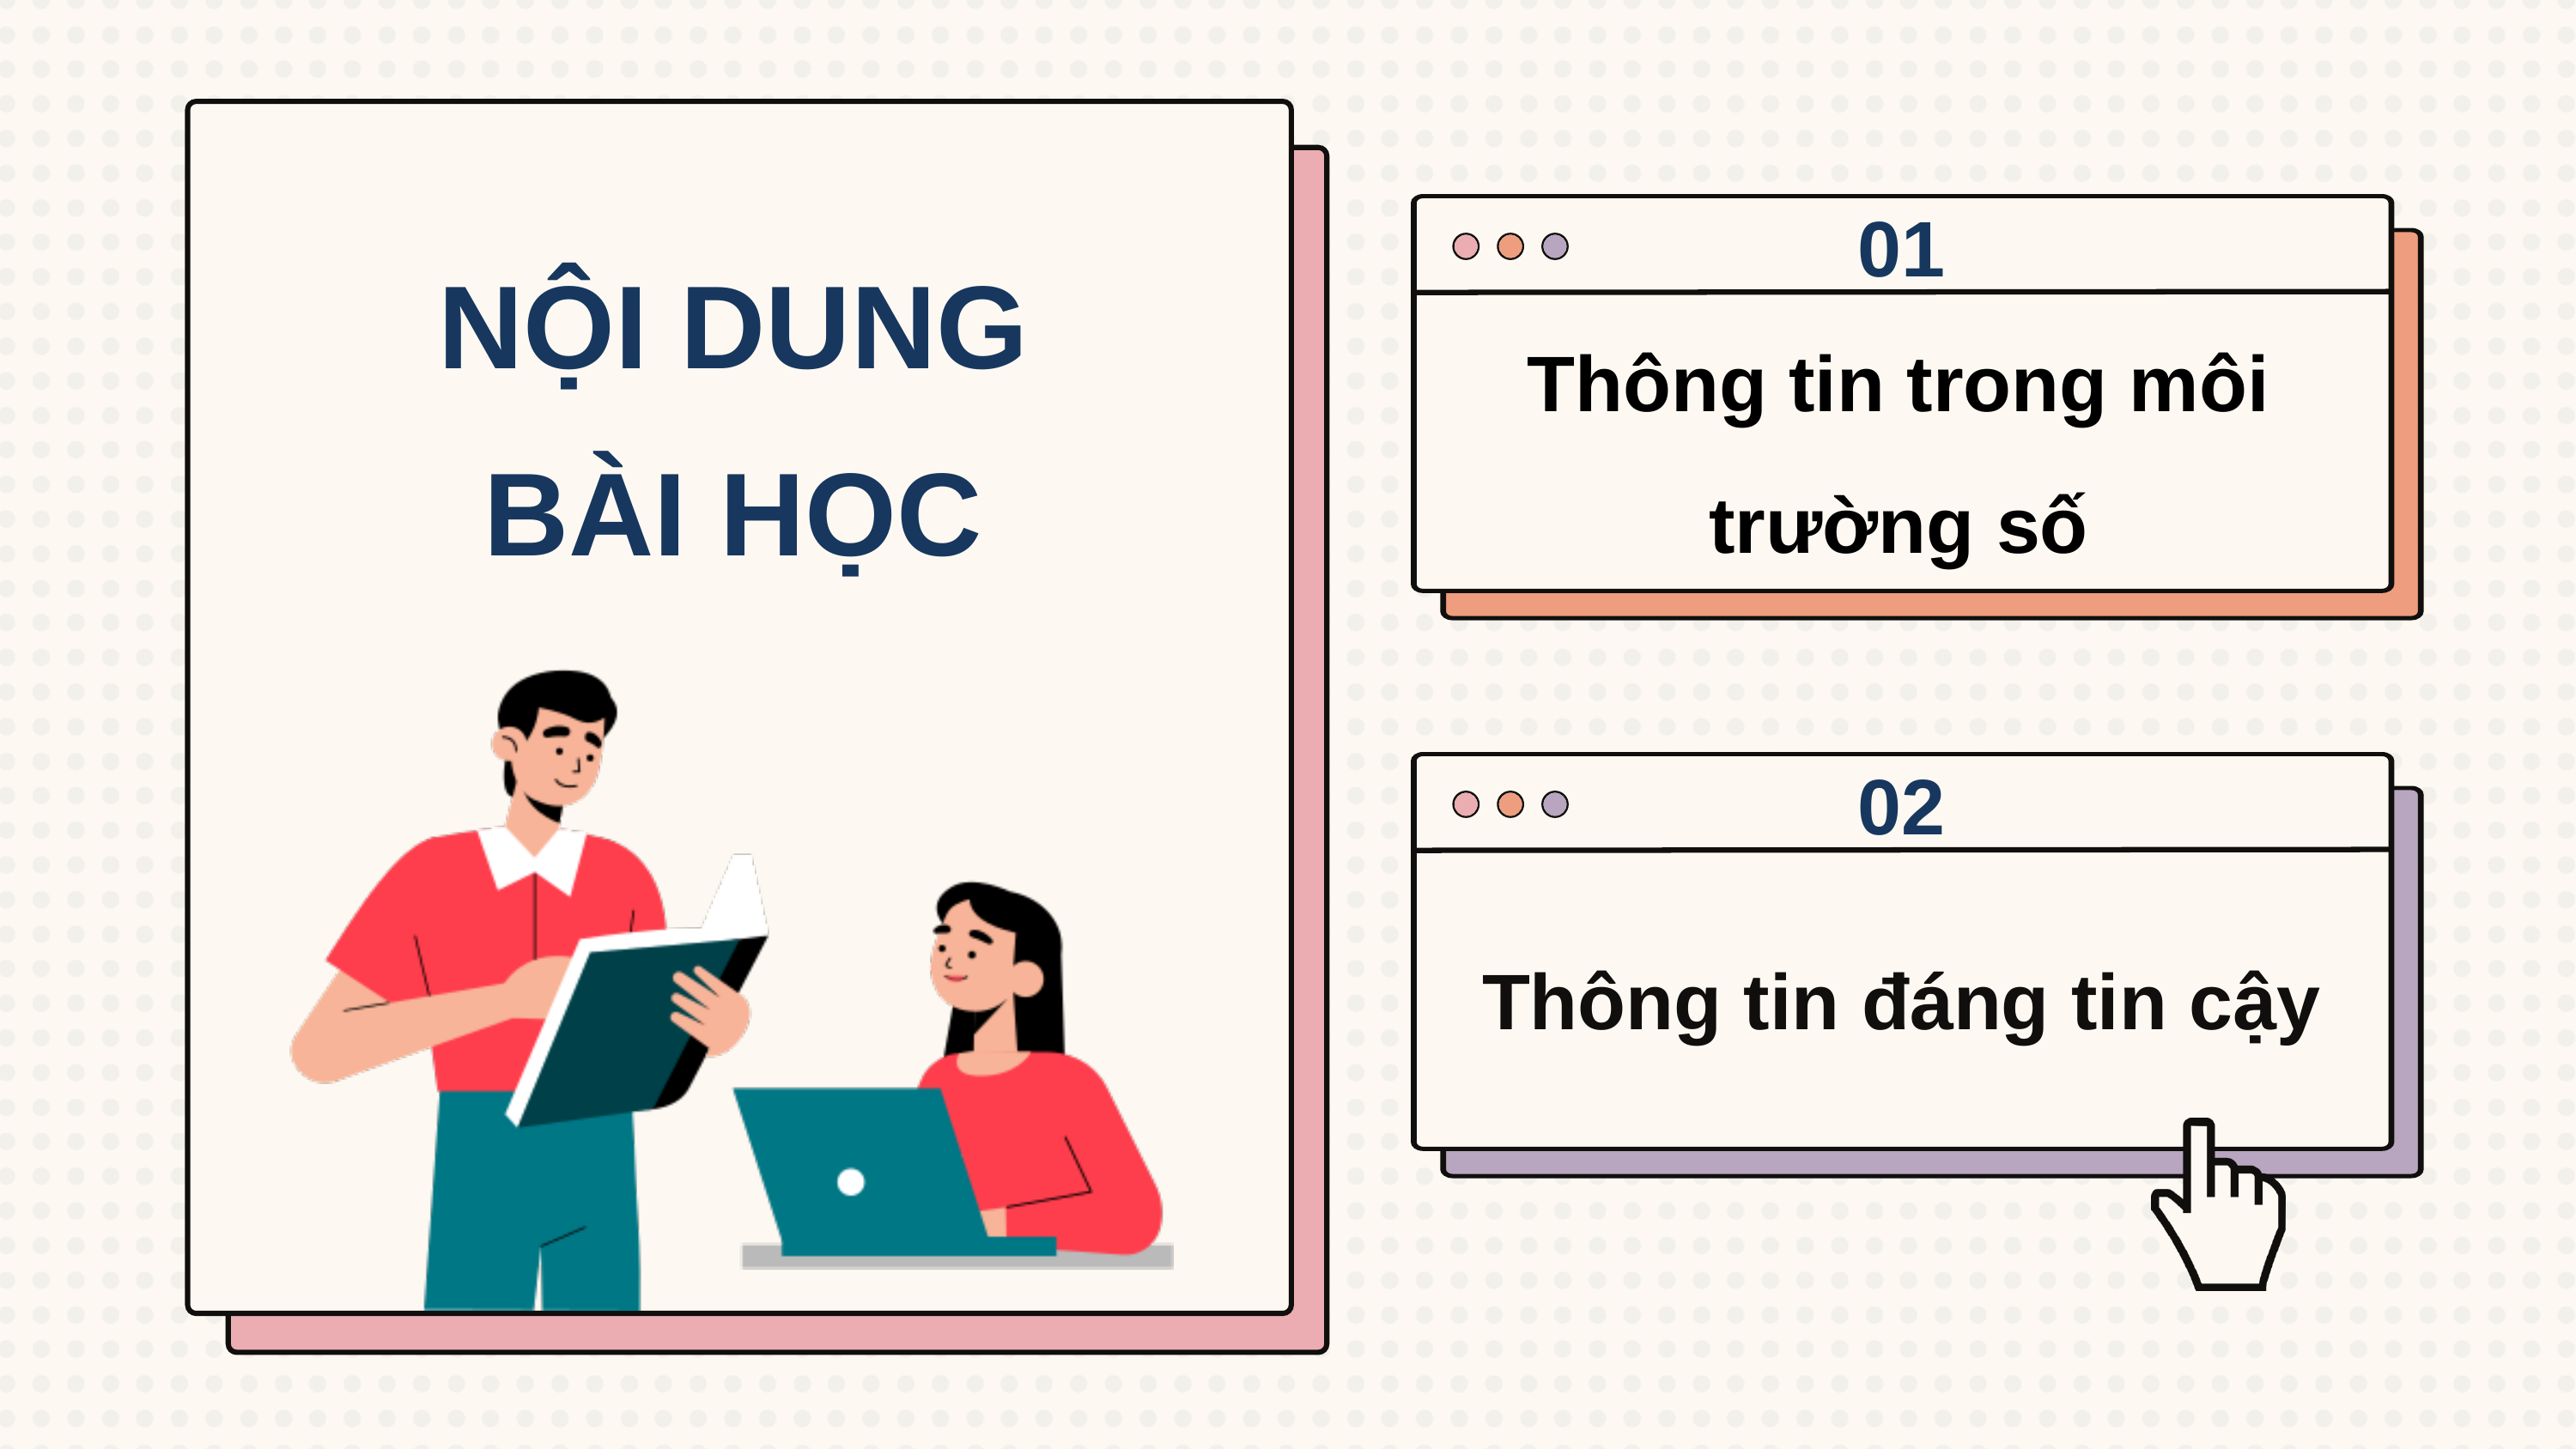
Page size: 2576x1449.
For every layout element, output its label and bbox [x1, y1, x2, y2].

text_box [1410, 193, 2424, 621]
text_box [225, 144, 1330, 1355]
text_box [1410, 751, 2424, 1179]
picture [0, 0, 2576, 1449]
text_box [185, 98, 1295, 1317]
